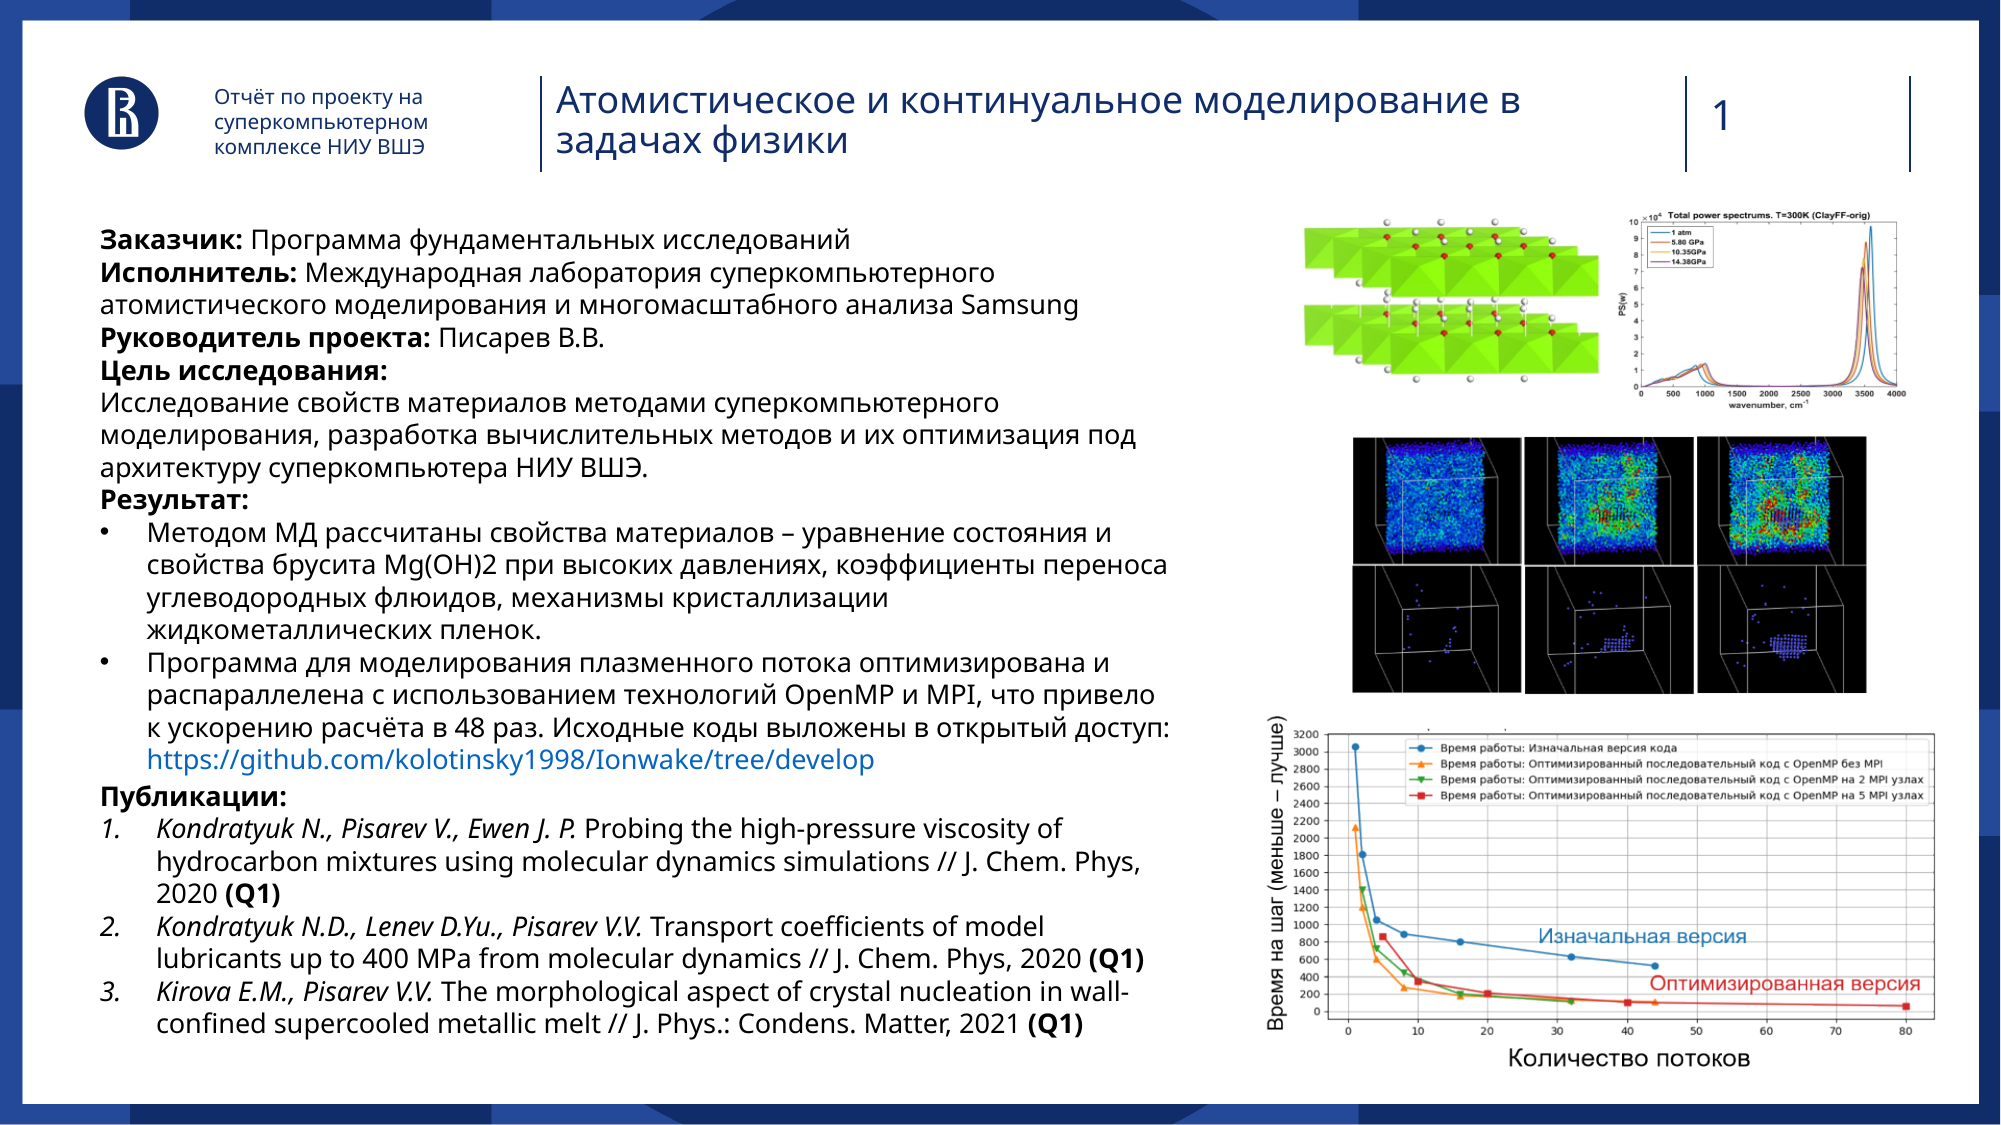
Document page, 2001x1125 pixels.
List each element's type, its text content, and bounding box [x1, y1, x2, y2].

text_box Заказчик: Программа фундаментальных исследований Исполнитель: Международная лаборатория суперкомпьютерного атомистического моделирования и многомасштабного анализа Samsung Руководитель проекта: Писарев В.В. Цель исследования: Исследование свойств материалов методами суперкомпьютерного моделирования, разработка вычислительных методов и их оптимизация под архитектуру суперкомпьютера НИУ ВШЭ. Результат: Методом МД рассчитаны свойства материалов – уравнение состояния и свойства брусита Mg(OH)2 при высоких давлениях, коэффициенты переноса углеводородных флюидов, механизмы кристаллизации жидкометаллических пленок. Программа для моделирования плазменного потока оптимизирована и распараллелена с использованием технологий OpenMP и MPI, что привело к ускорению расчёта в 48 раз. Исходные коды выложены в открытый доступ: https://github.com/kolotinsky1998/Ionwake/tree/develop Публикации: Kondratyuk N., Pisarev V., Ewen J. P. Probing the high-pressure viscosity of hydrocarbon mixtures using molecular dynamics simulations // J. Chem. Phys, 2020 (Q1) Kondratyuk N.D., Lenev D.Yu., Pisarev V.V. Transport coefficients of model lubricants up to 400 MPa from molecular dynamics // J. Chem. Phys, 2020 (Q1) Kirova E.M., Pisarev V.V. The morphological aspect of crystal nucleation in wall-confined supercooled metallic melt // J. Phys.: Condens. Matter, 2021 (Q1) [84, 215, 1187, 1047]
title Атомистическое и континуальное моделирование в задачах физики [541, 72, 1686, 171]
picture [0, 0, 2001, 1125]
